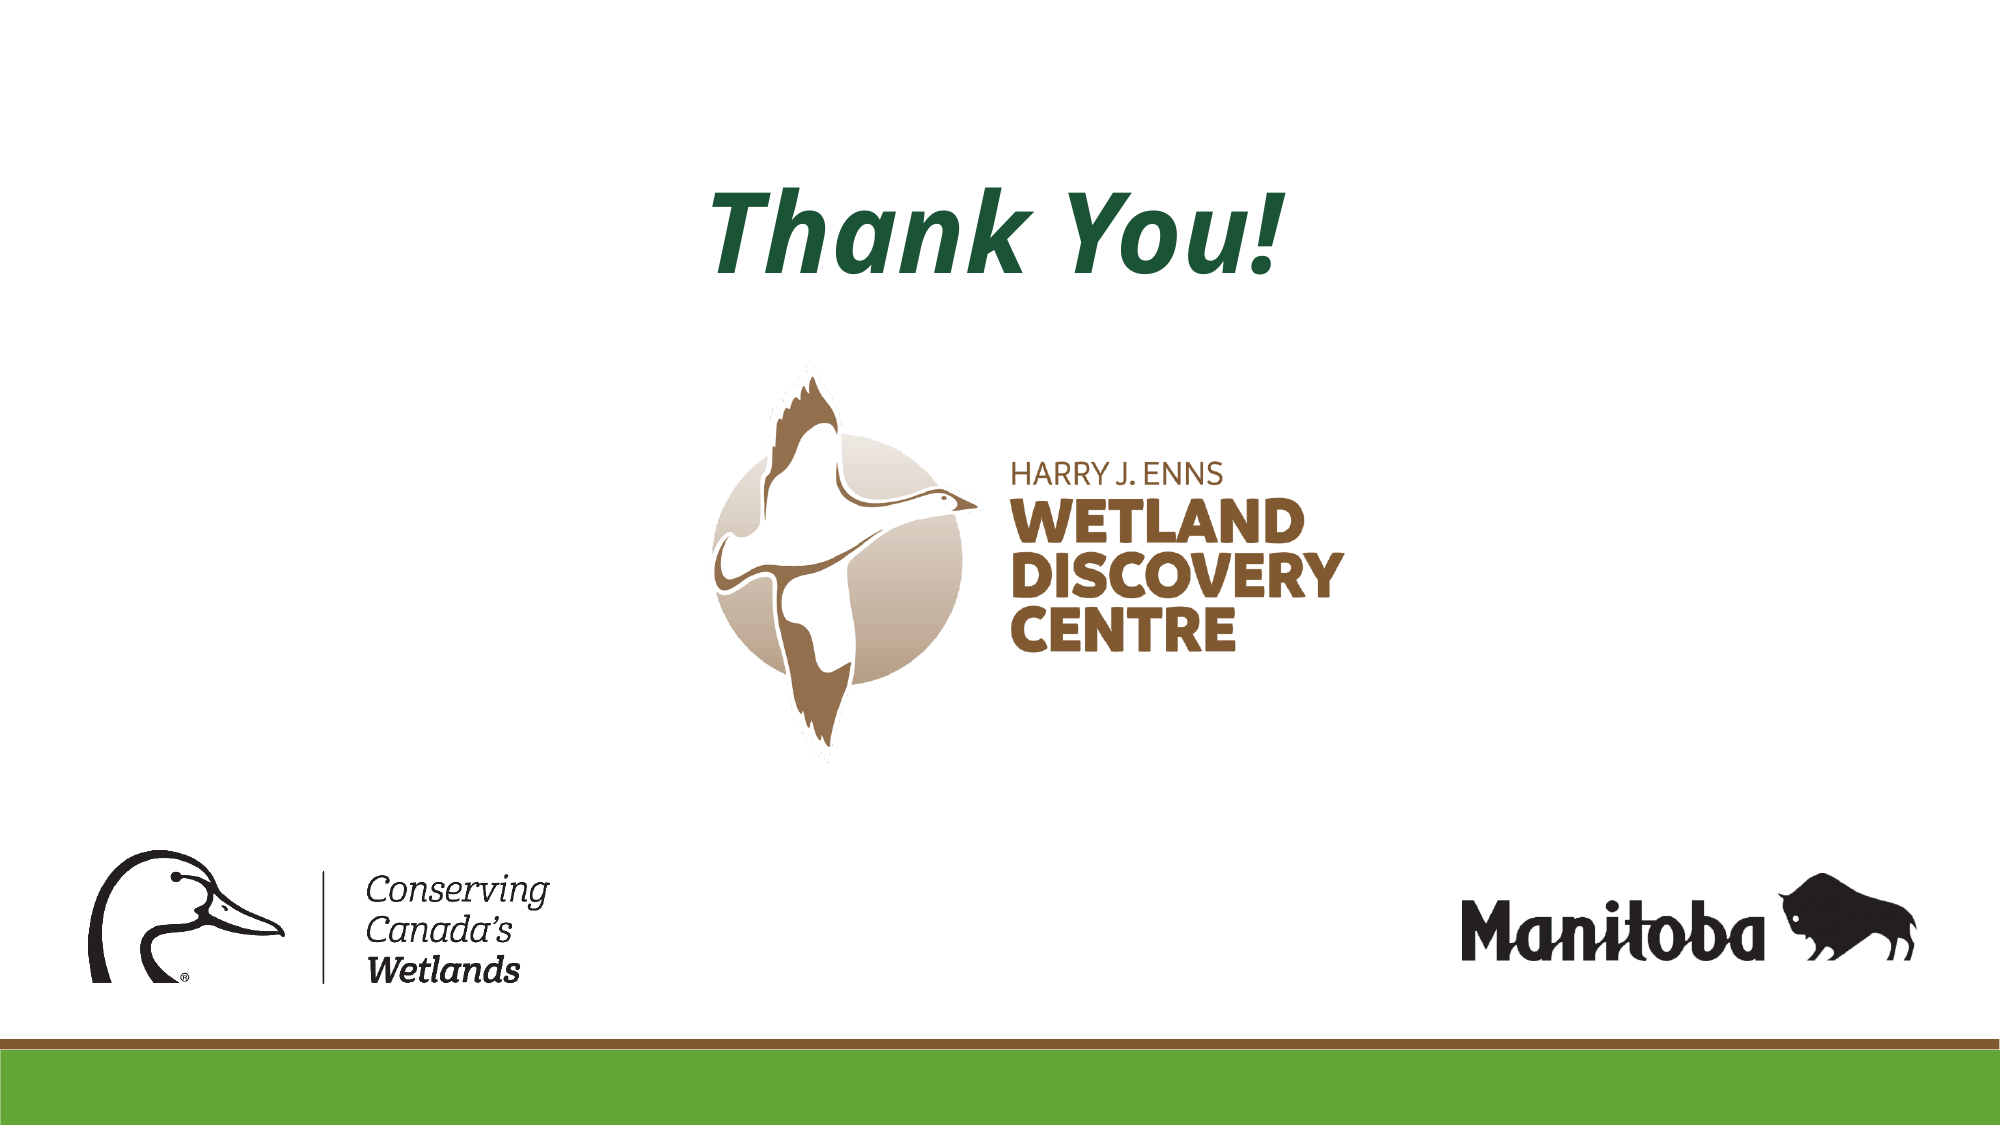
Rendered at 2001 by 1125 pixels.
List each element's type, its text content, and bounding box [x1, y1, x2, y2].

picture [87, 850, 550, 984]
picture [710, 361, 1345, 764]
picture [1461, 873, 1918, 961]
text_box Thank You! [618, 153, 1369, 304]
